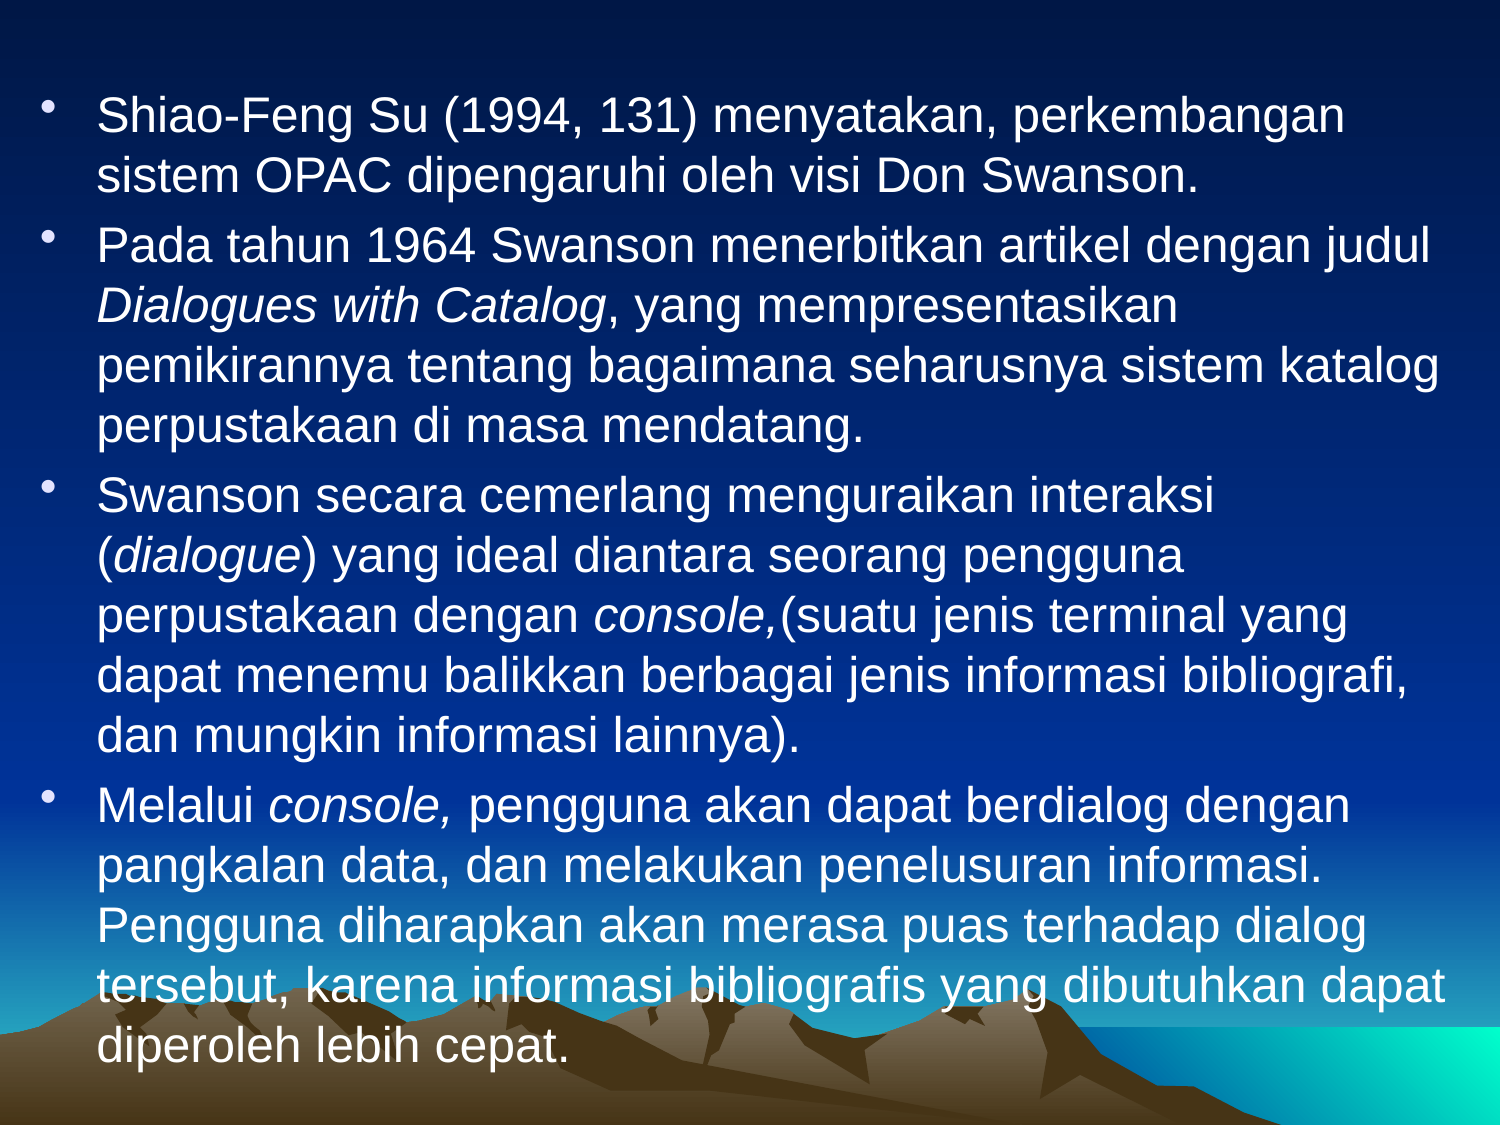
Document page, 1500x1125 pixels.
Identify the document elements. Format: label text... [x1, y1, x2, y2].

list Shiao-Feng Su (1994, 131) menyatakan, perkembangan sistem OPAC dipengaruhi oleh visi Don Swanson. Pada tahun 1964 Swanson menerbitkan artikel dengan judul Dialogues with Catalog, yang mempresentasikan pemikirannya tentang bagaimana seharusnya sistem katalog perpustakaan di masa mendatang. Swanson secara cemerlang menguraikan interaksi (dialogue) yang ideal diantara seorang pengguna perpustakaan dengan console,(suatu jenis terminal yang dapat menemu balikkan berbagai jenis informasi bibliografi, dan mungkin informasi lainnya). Melalui console, pengguna akan dapat berdialog dengan pangkalan data, dan melakukan penelusuran informasi. Pengguna diharapkan akan merasa puas terhadap dialog tersebut, karena informasi bibliografis yang dibutuhkan dapat diperoleh lebih cepat. [24, 74, 1463, 1076]
